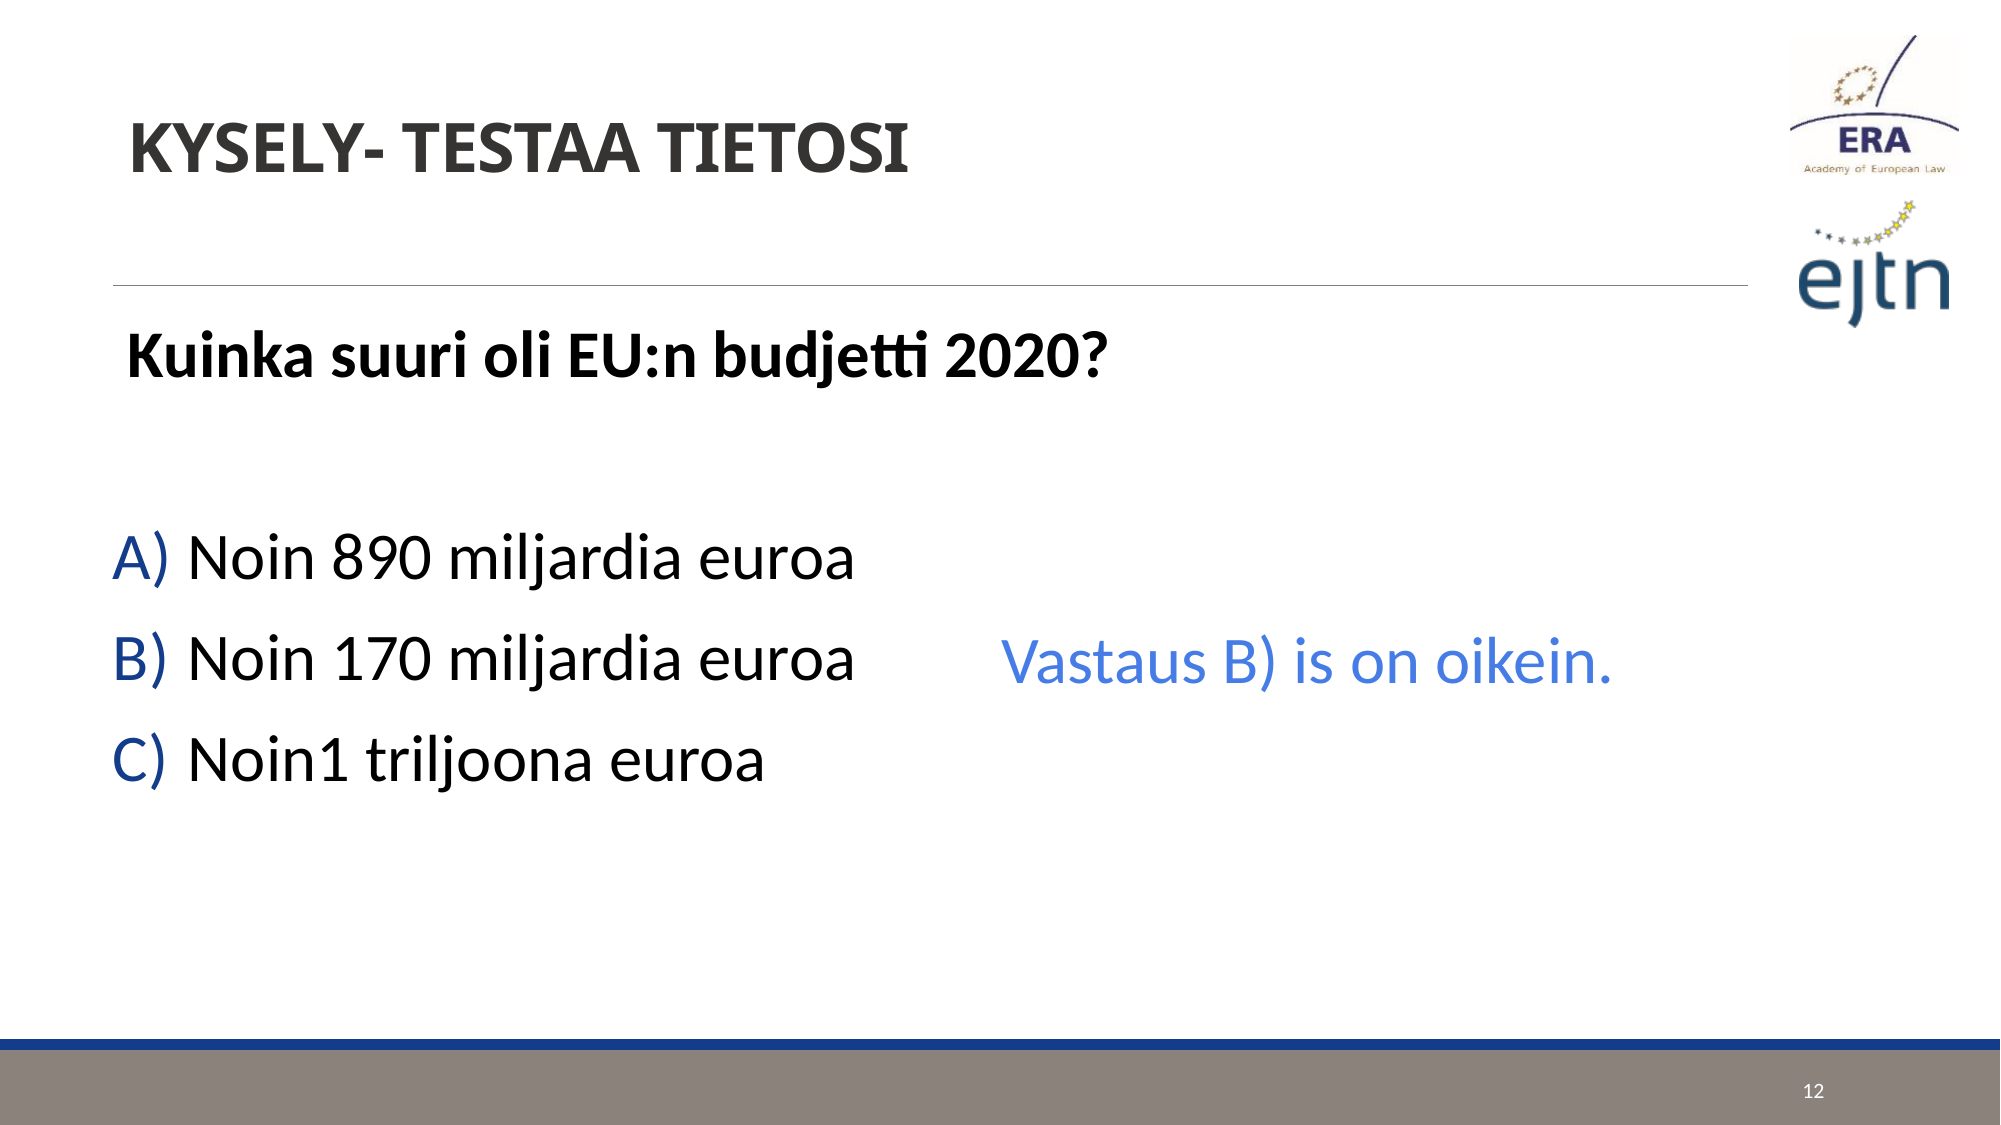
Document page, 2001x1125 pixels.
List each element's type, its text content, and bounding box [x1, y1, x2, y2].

list Kuinka suuri oli EU:n budjetti 2020? Noin 890 miljardia euroa Noin 170 miljardia euroa Noin1 triljoona euroa [112, 312, 1748, 1013]
text_box Vastaus B) is on oikein. [986, 609, 1888, 704]
title KYSELY- TESTAA TIETOSI [112, 38, 1748, 277]
picture [1790, 35, 1959, 175]
picture [1799, 199, 1949, 328]
slide_number 12 [1624, 1059, 1840, 1120]
